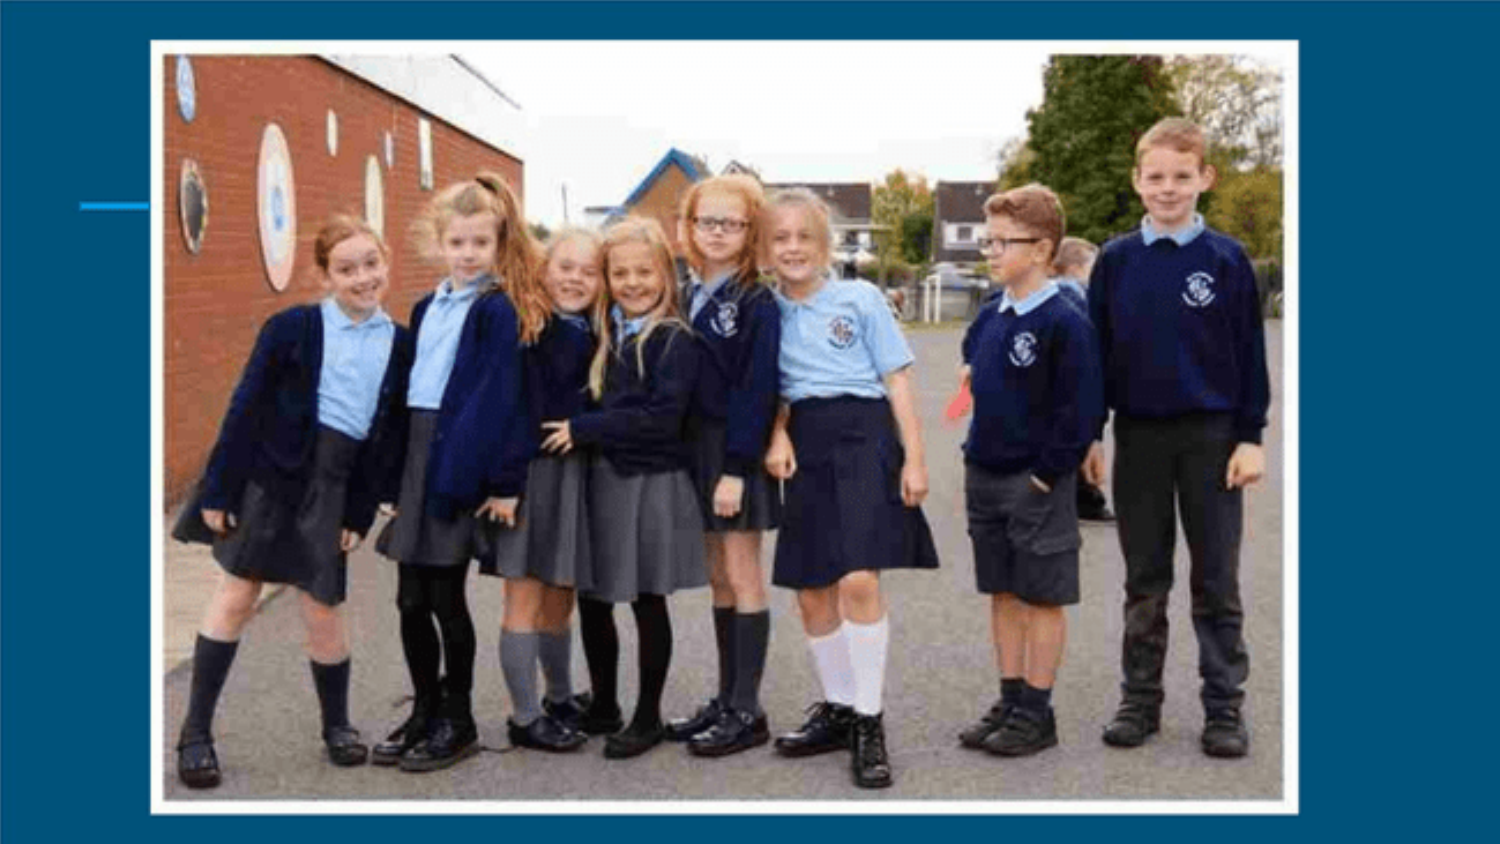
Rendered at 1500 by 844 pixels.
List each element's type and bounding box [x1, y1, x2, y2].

text_box [0, 0, 1500, 844]
